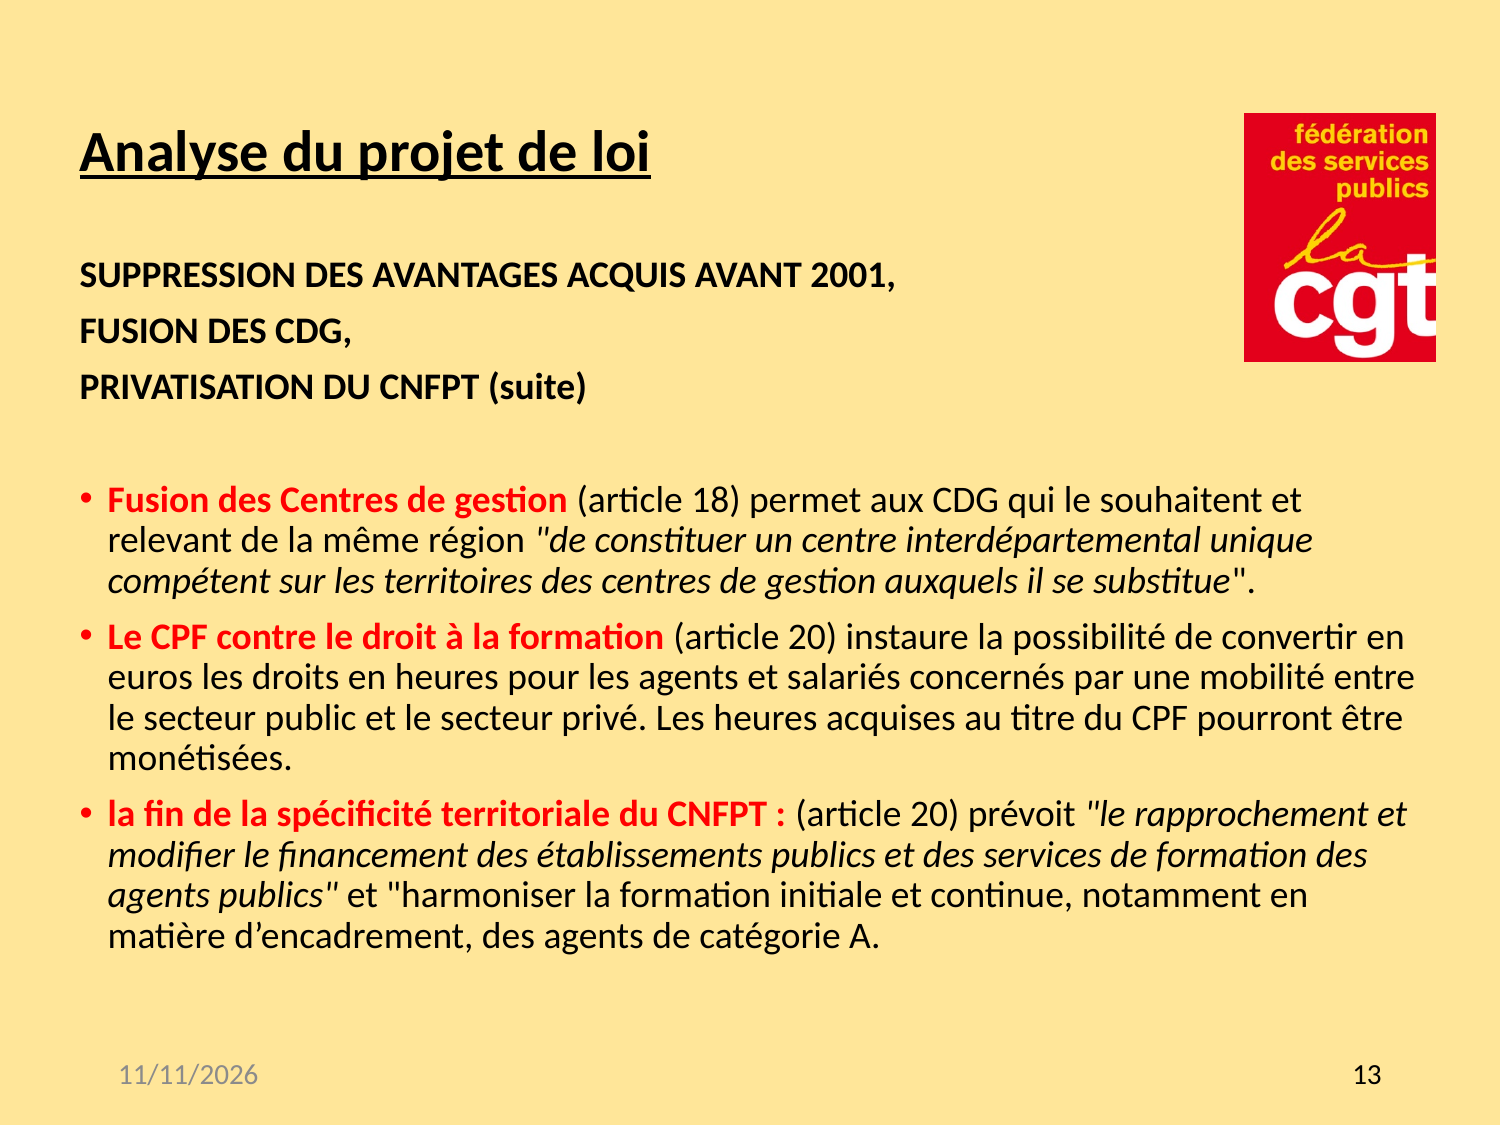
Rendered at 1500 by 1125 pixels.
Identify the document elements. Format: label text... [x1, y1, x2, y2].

slide_number 13 [1059, 1059, 1397, 1103]
text_box Analyse du projet de loi SUPPRESSION DES AVANTAGES ACQUIS AVANT 2001, FUSION DES CDG, PRIVATISATION DU CNFPT (suite) Fusion des Centres de gestion (article 18) permet aux CDG qui le souhaitent et relevant de la même région "de constituer un centre interdépartemental unique compétent sur les territoires des centres de gestion auxquels il se substitue". Le CPF contre le droit à la formation (article 20) instaure la possibilité de convertir en euros les droits en heures pour les agents et salariés concernés par une mobilité entre le secteur public et le secteur privé. Les heures acquises au titre du CPF pourront être monétisées. la fin de la spécificité territoriale du CNFPT : (article 20) prévoit "le rapprochement et modifier le financement des établissements publics et des services de formation des agents publics" et "harmoniser la formation initiale et continue, notamment en matière d’encadrement, des agents de catégorie A. [64, 113, 1436, 1059]
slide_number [103, 1059, 441, 1103]
picture [1244, 113, 1436, 362]
